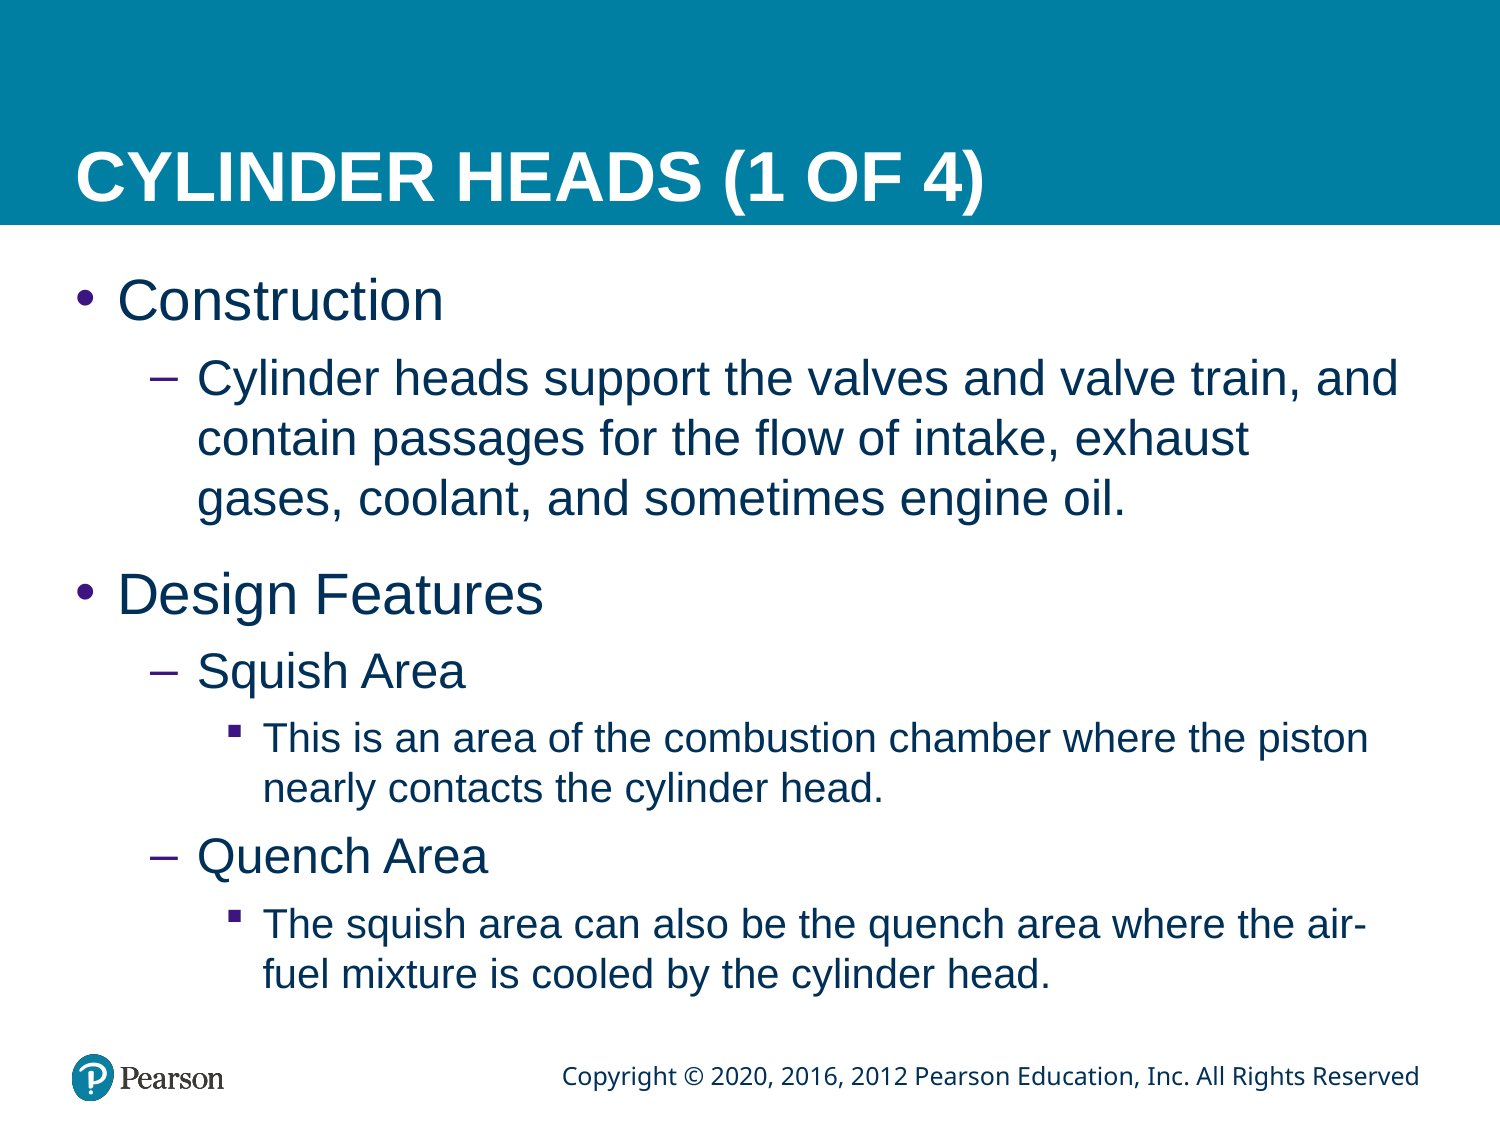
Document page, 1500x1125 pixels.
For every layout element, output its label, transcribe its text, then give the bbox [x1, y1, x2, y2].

picture [72, 1054, 87, 1070]
picture [72, 1088, 83, 1101]
picture [80, 1063, 106, 1088]
title CYLINDER HEADS (1 OF 4) [75, 35, 1425, 216]
list Construction Cylinder heads support the valves and valve train, and contain passages for the flow of intake, exhaust gases, coolant, and sometimes engine oil. Design Features Squish Area This is an area of the combustion chamber where the piston nearly contacts the cylinder head. Quench Area The squish area can also be the quench area where the air-fuel mixture is cooled by the cylinder head. [75, 262, 1400, 1005]
picture [98, 1054, 224, 1101]
